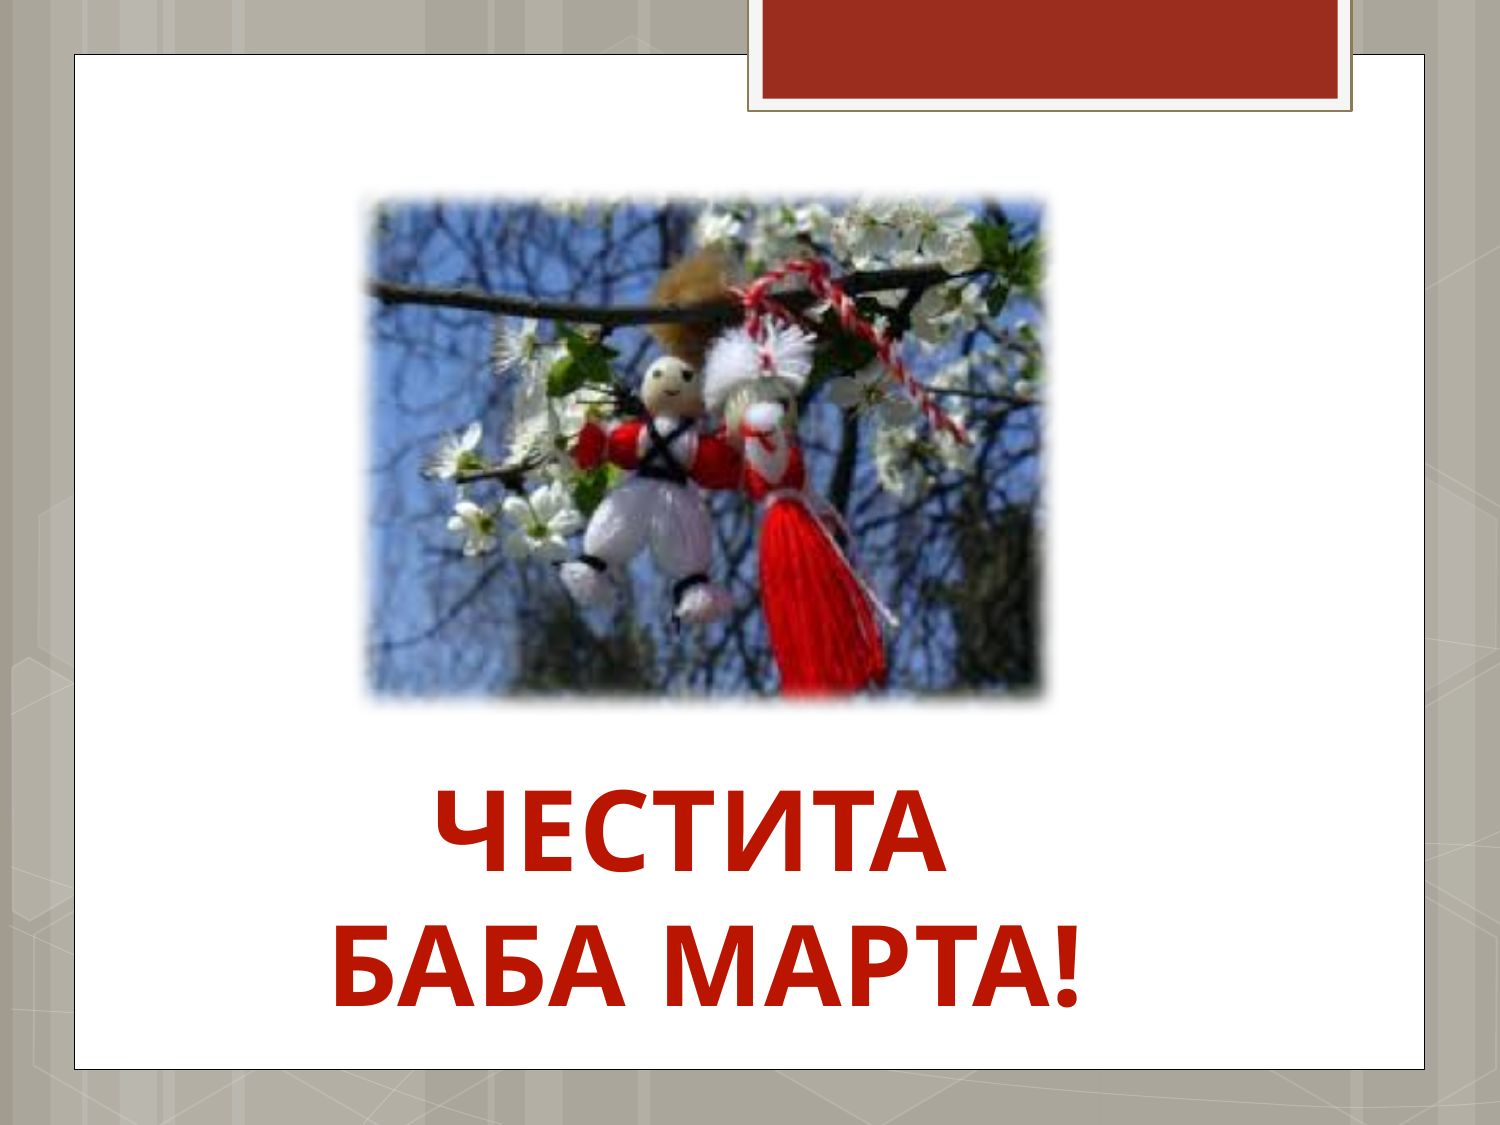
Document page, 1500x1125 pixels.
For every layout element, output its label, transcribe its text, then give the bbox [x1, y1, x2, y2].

picture [350, 184, 1061, 716]
text_box ЧЕСТИТА БАБА МАРТА! [311, 751, 1100, 1037]
